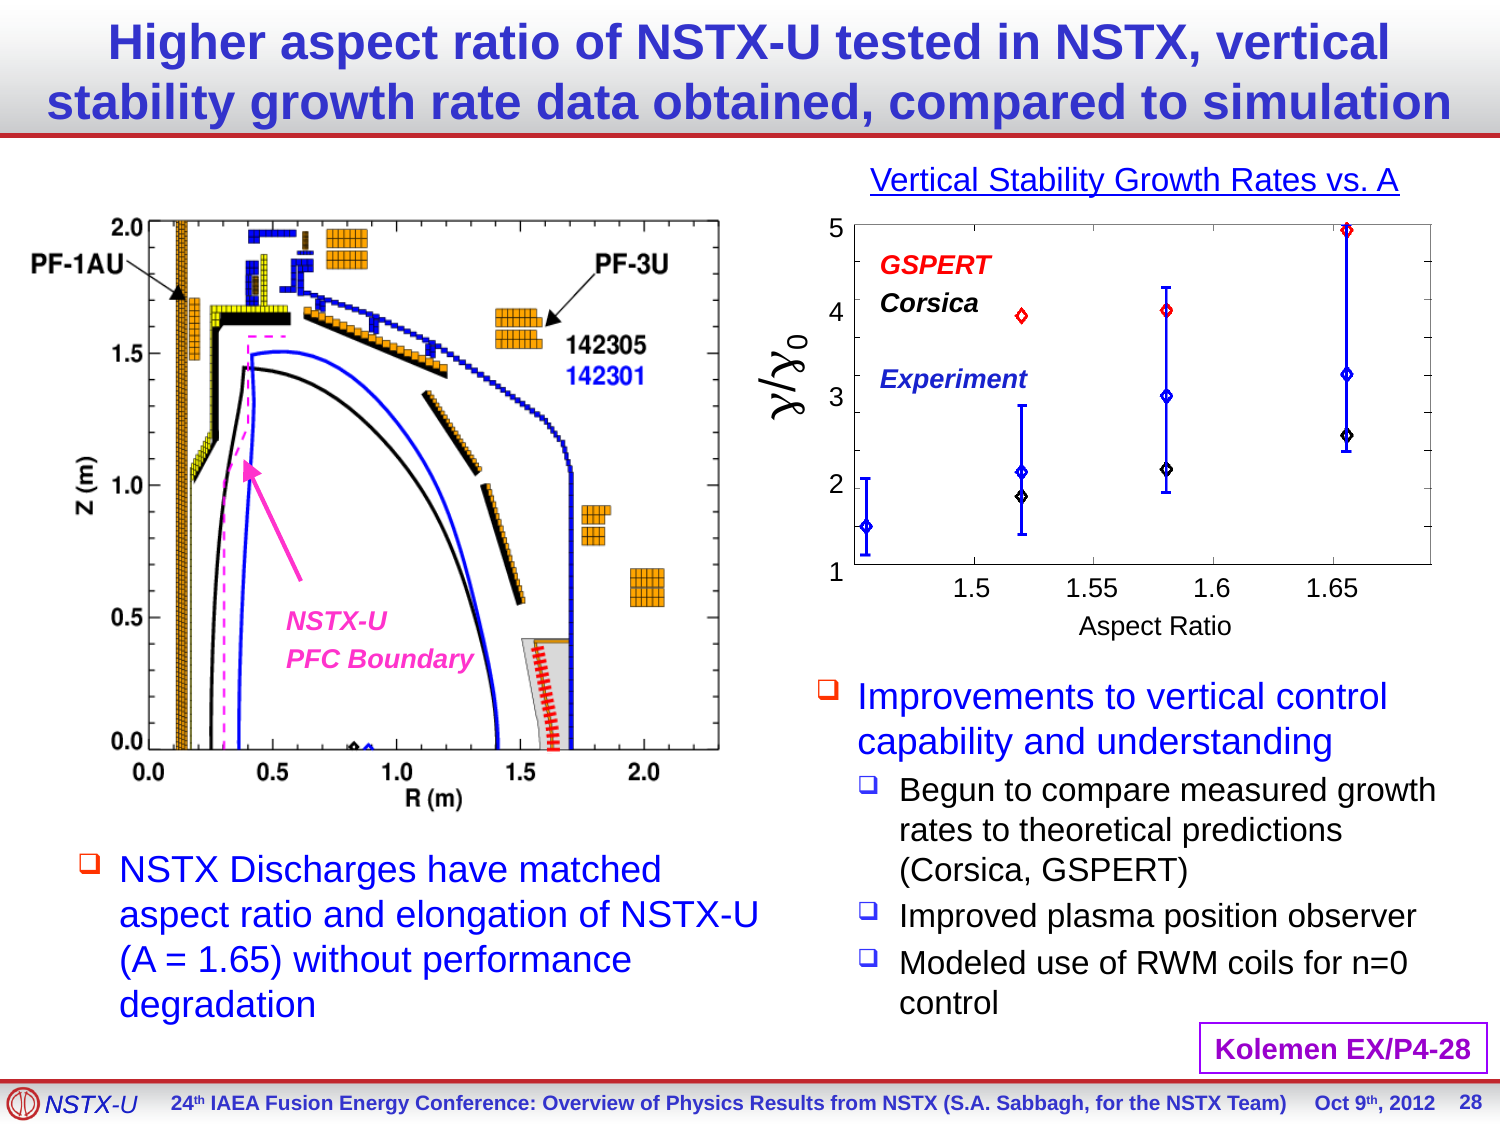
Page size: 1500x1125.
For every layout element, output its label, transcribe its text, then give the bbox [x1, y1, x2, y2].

text_box g/g0 [741, 319, 821, 436]
picture [0, 1079, 1500, 1125]
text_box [27, 199, 738, 826]
text_box NSTX Discharges have matched aspect ratio and elongation of NSTX-U (A = 1.65) without performance degradation [62, 837, 787, 1075]
picture [851, 214, 1441, 566]
text_box Vertical Stability Growth Rates vs. A [819, 149, 1450, 207]
list Improvements to vertical control capability and understanding Begun to compare measured growth rates to theoretical predictions (Corsica, GSPERT) Improved plasma position observer Modeled use of RWM coils for n=0 control [800, 664, 1486, 1082]
title Higher aspect ratio of NSTX-U tested in NSTX, vertical stability growth rate data obtained, compared to simulation [24, 2, 1475, 137]
text_box 5 4 3 2 1 [814, 202, 873, 594]
text_box 1.5 1.55 1.6 1.65 Aspect Ratio [937, 573, 1373, 649]
slide_number 28 [1372, 1088, 1498, 1114]
text_box Kolemen EX/P4-28 [1199, 1022, 1488, 1073]
